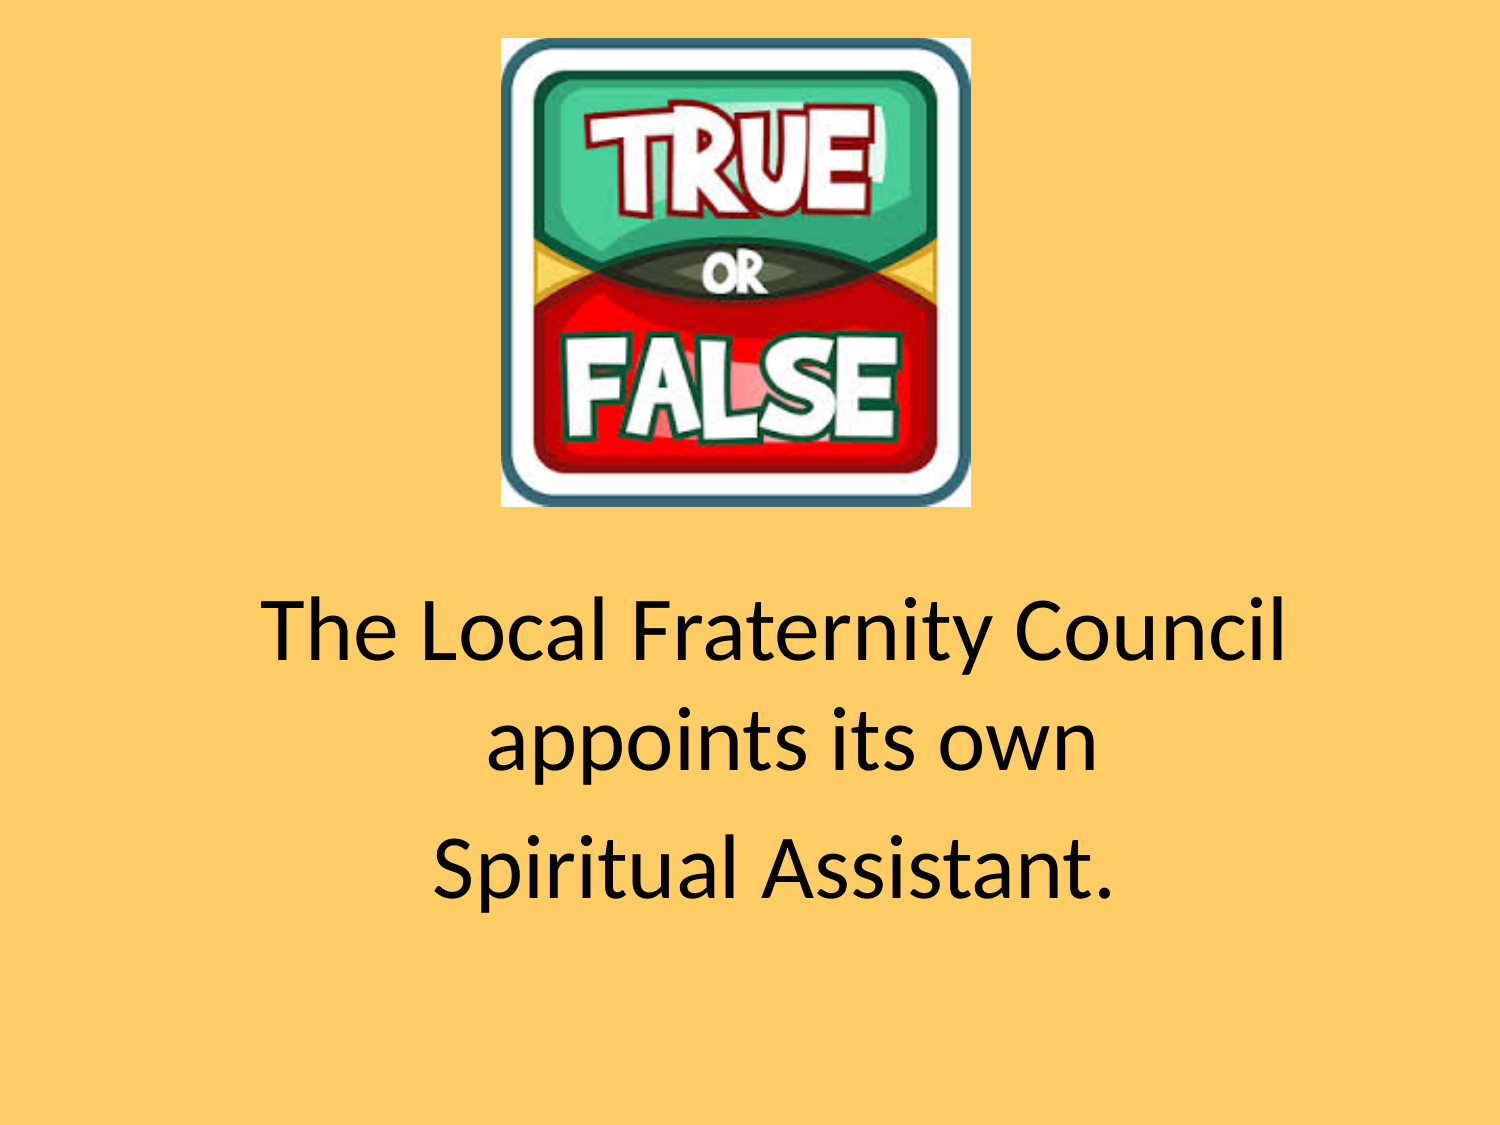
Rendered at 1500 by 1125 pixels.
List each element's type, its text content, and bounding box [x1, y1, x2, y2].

picture [501, 38, 971, 508]
list The Local Fraternity Council appoints its own Spiritual Assistant. [100, 561, 1451, 972]
